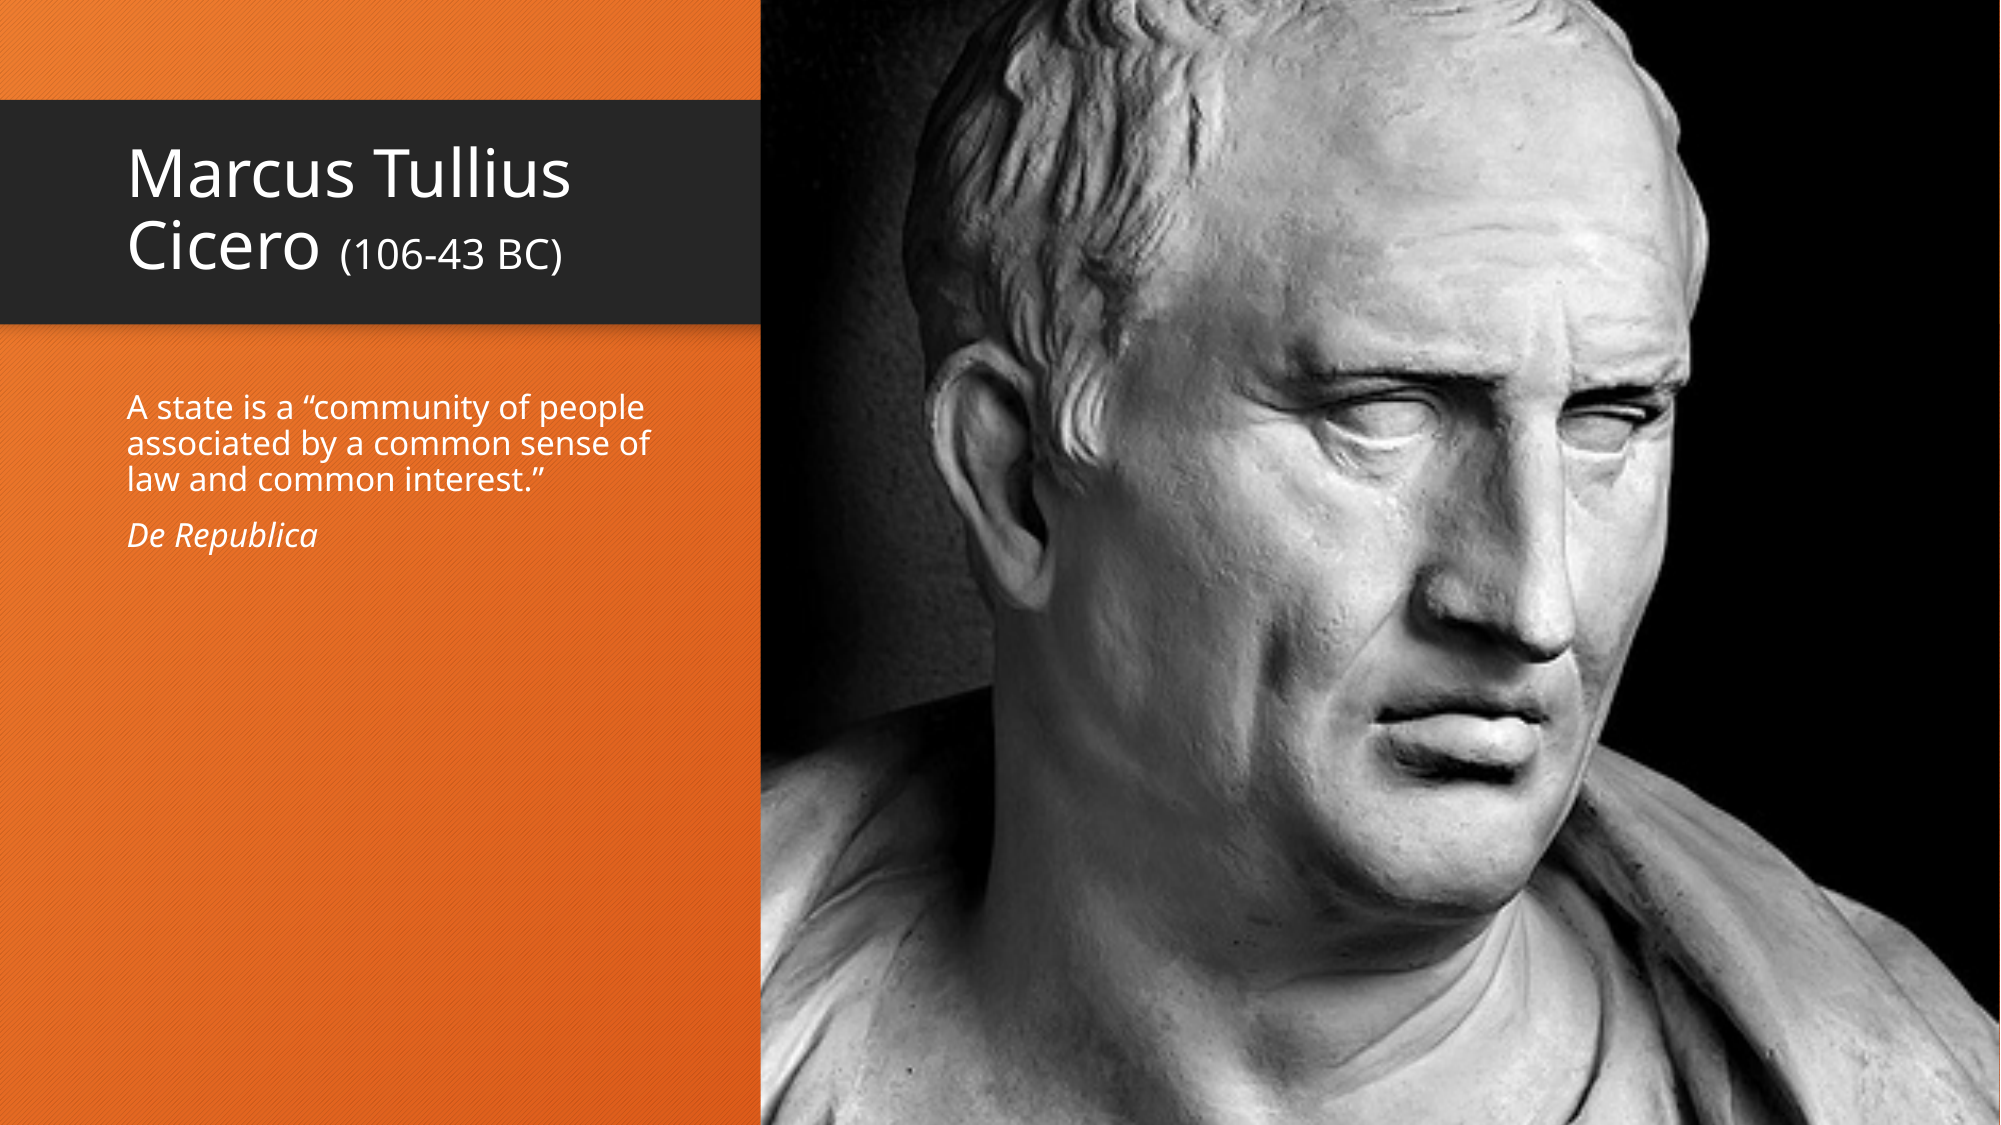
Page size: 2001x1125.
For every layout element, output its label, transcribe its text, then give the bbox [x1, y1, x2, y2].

list A state is a “community of people associated by a common sense of law and common interest.” De Republica [111, 383, 700, 974]
picture [0, 0, 2000, 1125]
title Marcus Tullius Cicero (106-43 BC) [111, 123, 716, 301]
